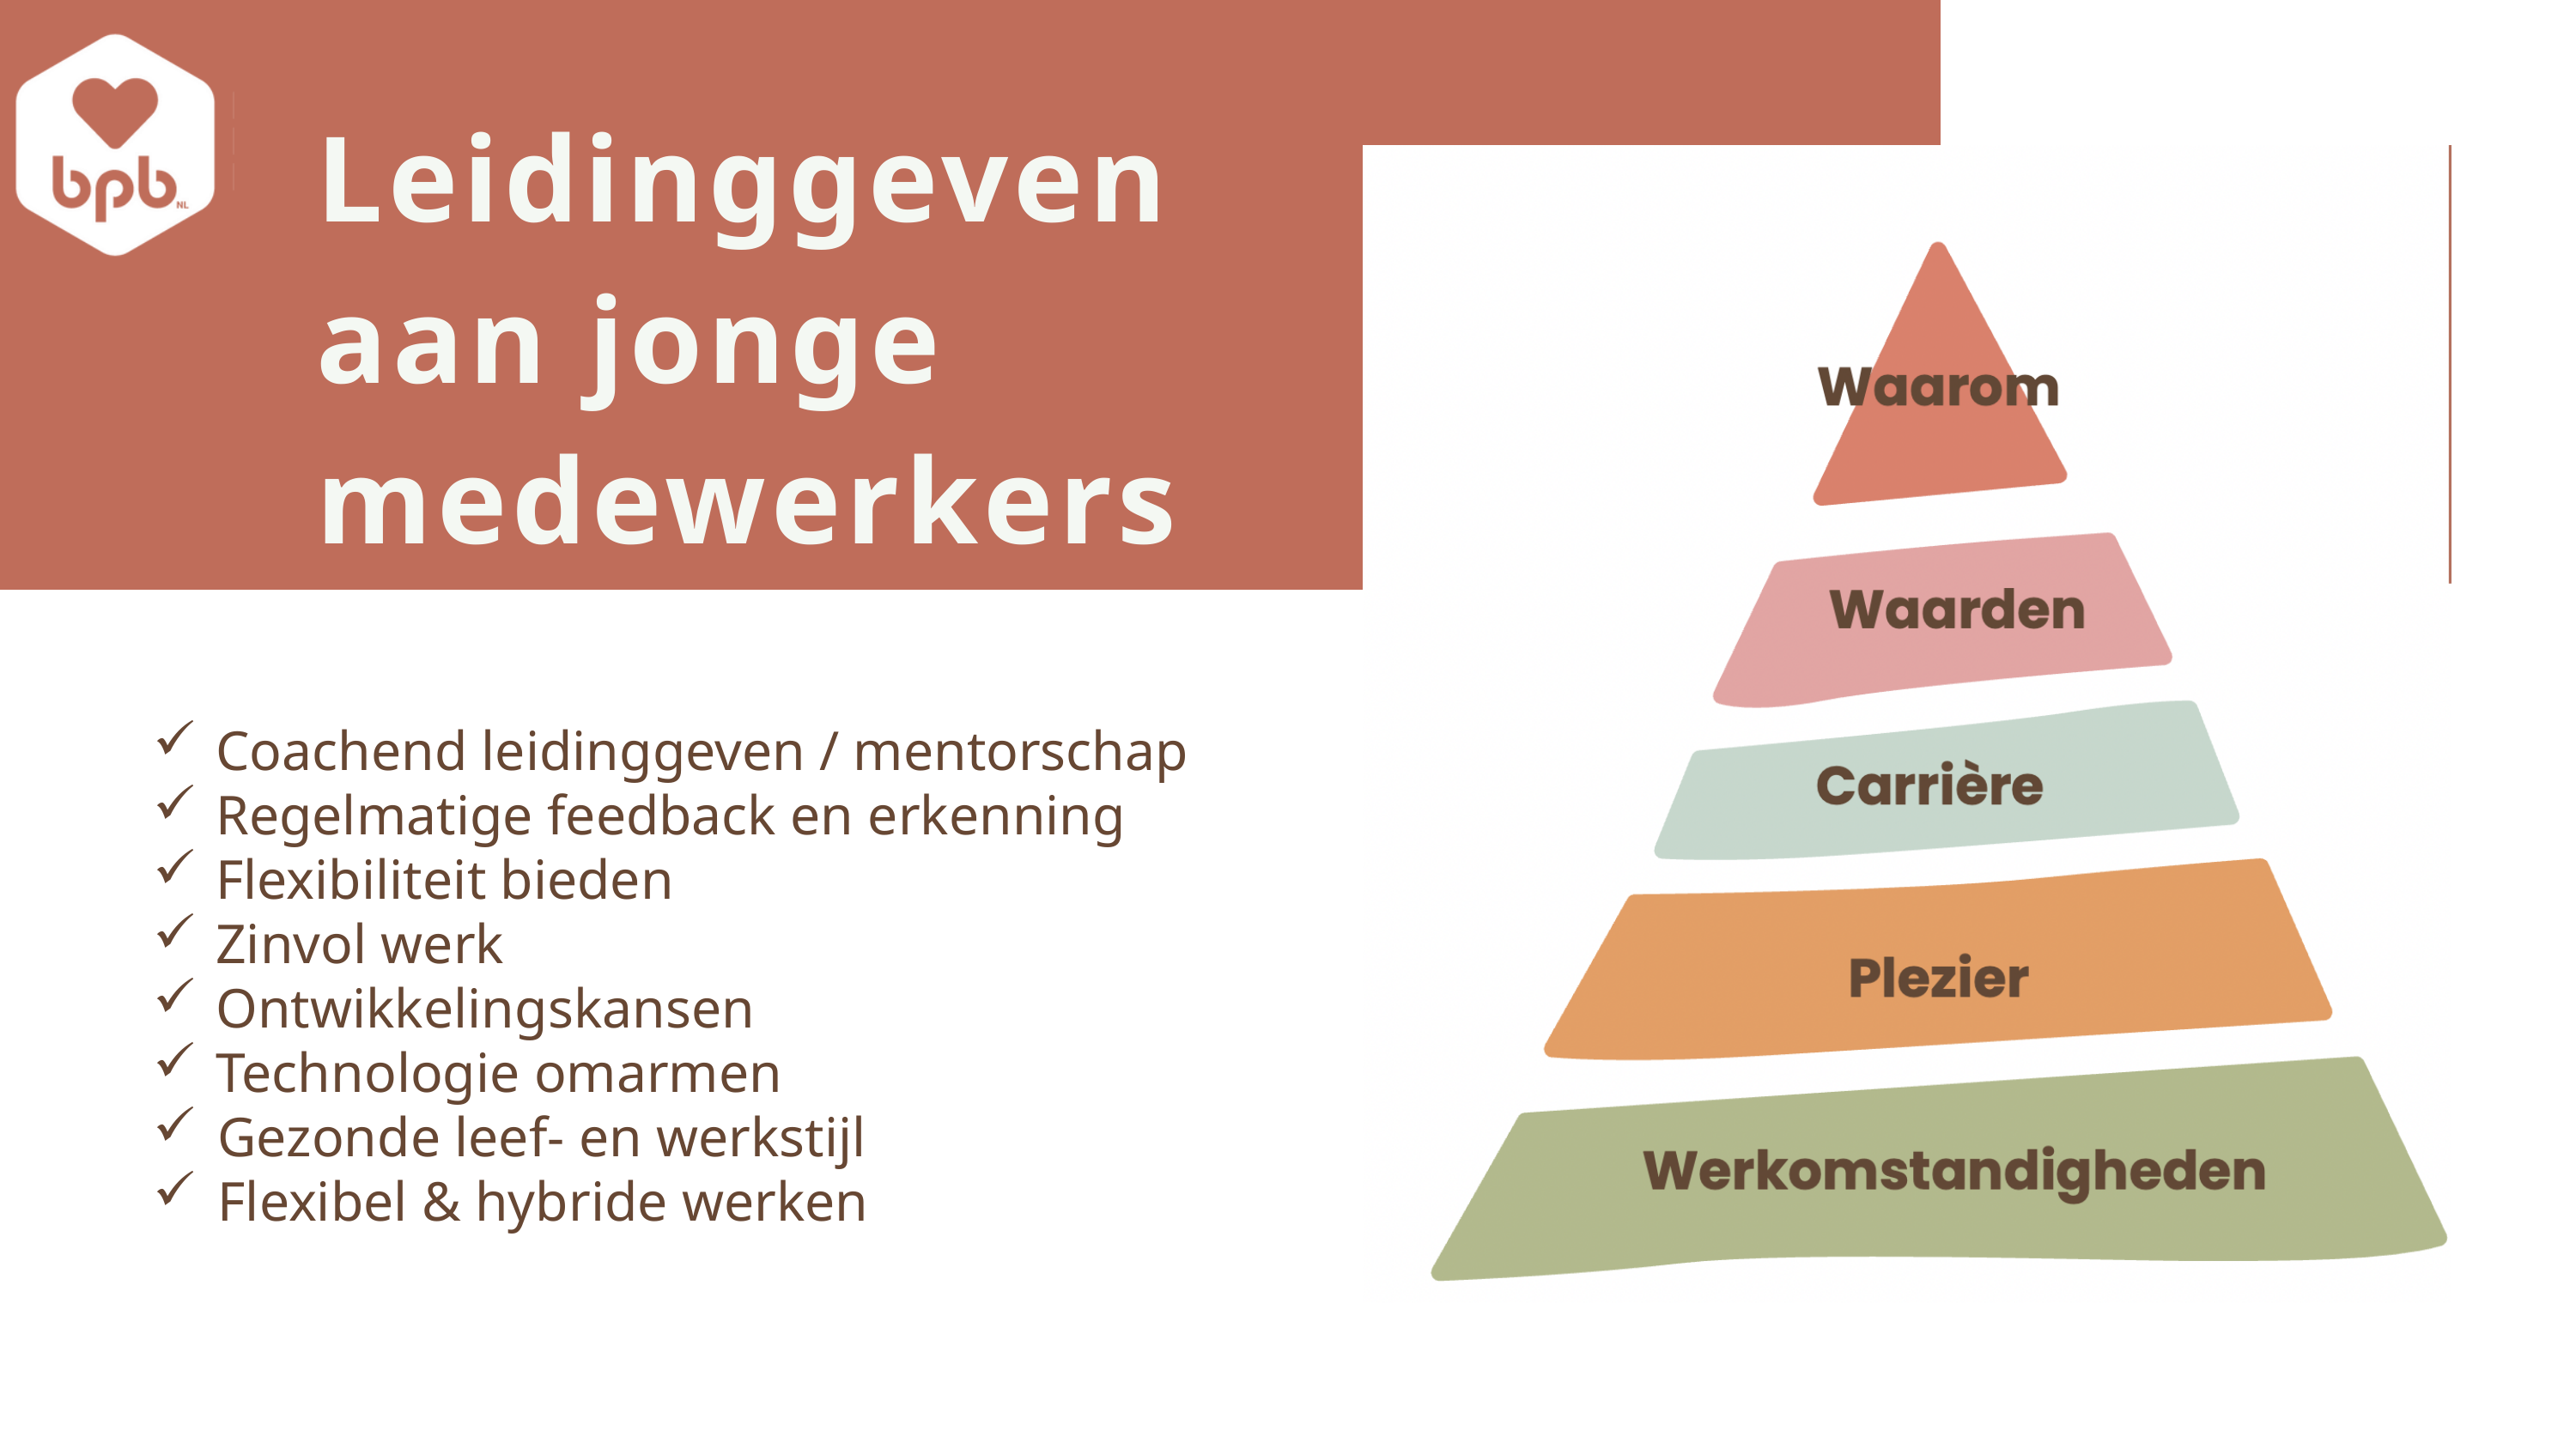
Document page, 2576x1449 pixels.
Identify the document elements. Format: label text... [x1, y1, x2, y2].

text_box [0, 0, 1941, 590]
text_box Coachend leidinggeven / mentorschap Regelmatige feedback en erkenning Flexibiliteit bieden Zinvol werk Ontwikkelingskansen Technologie omarmen Gezonde leef- en werkstijl Flexibel & hybride werken [153, 717, 1364, 1449]
picture [1363, 145, 2451, 1303]
text_box Leidinggeven aan jonge medewerkers [316, 84, 1309, 568]
picture [0, 0, 234, 297]
